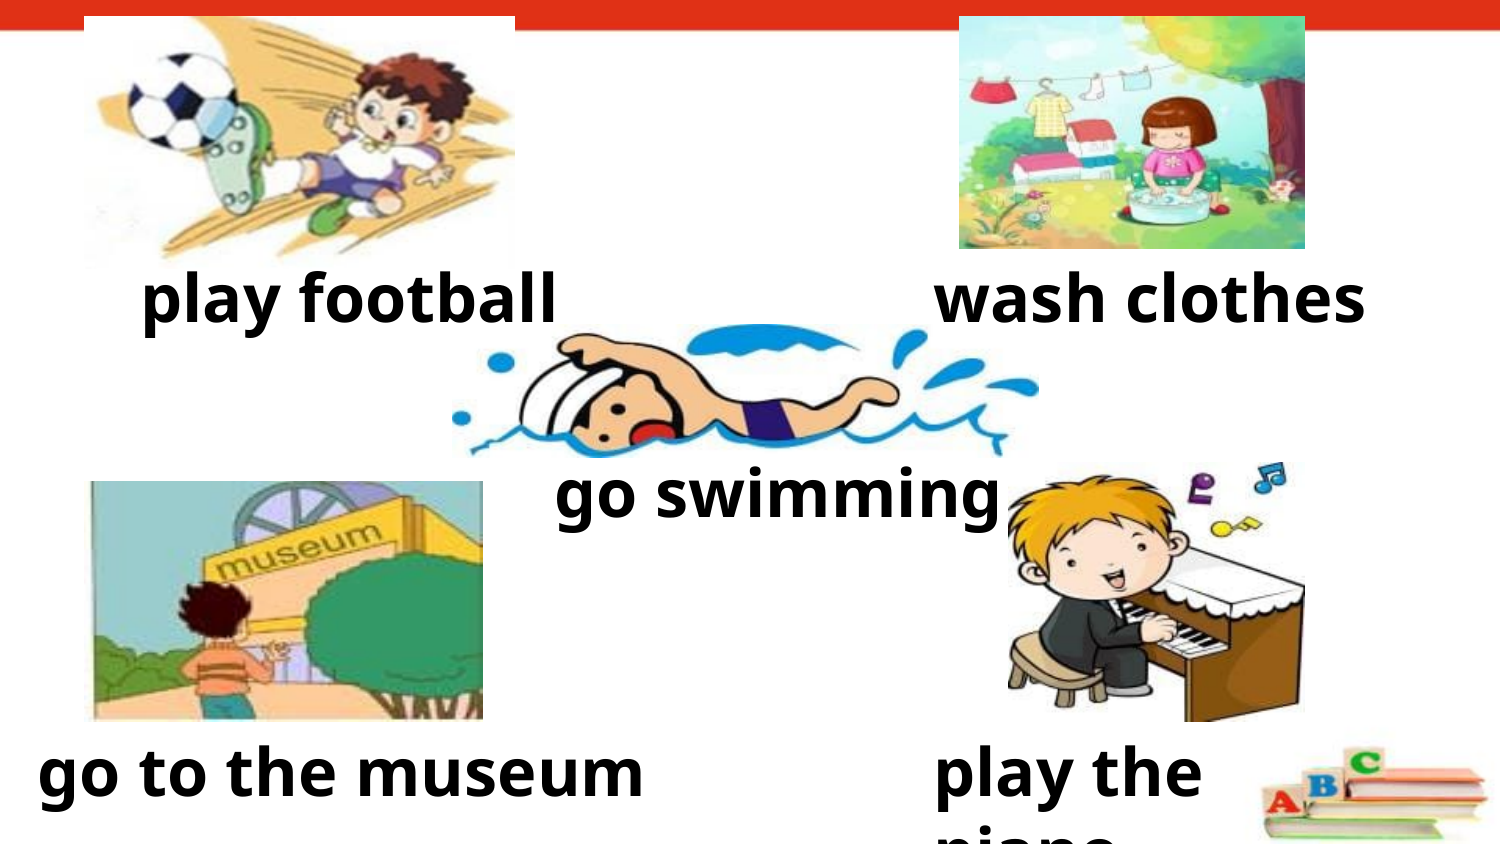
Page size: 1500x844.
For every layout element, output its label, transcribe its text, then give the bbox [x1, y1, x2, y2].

text_box wash clothes [918, 248, 1404, 344]
text_box go swimming [540, 465, 1002, 538]
text_box play football [125, 248, 638, 344]
text_box go to the museum [22, 722, 718, 817]
text_box play the piano [918, 722, 1405, 844]
picture [0, 0, 1500, 844]
